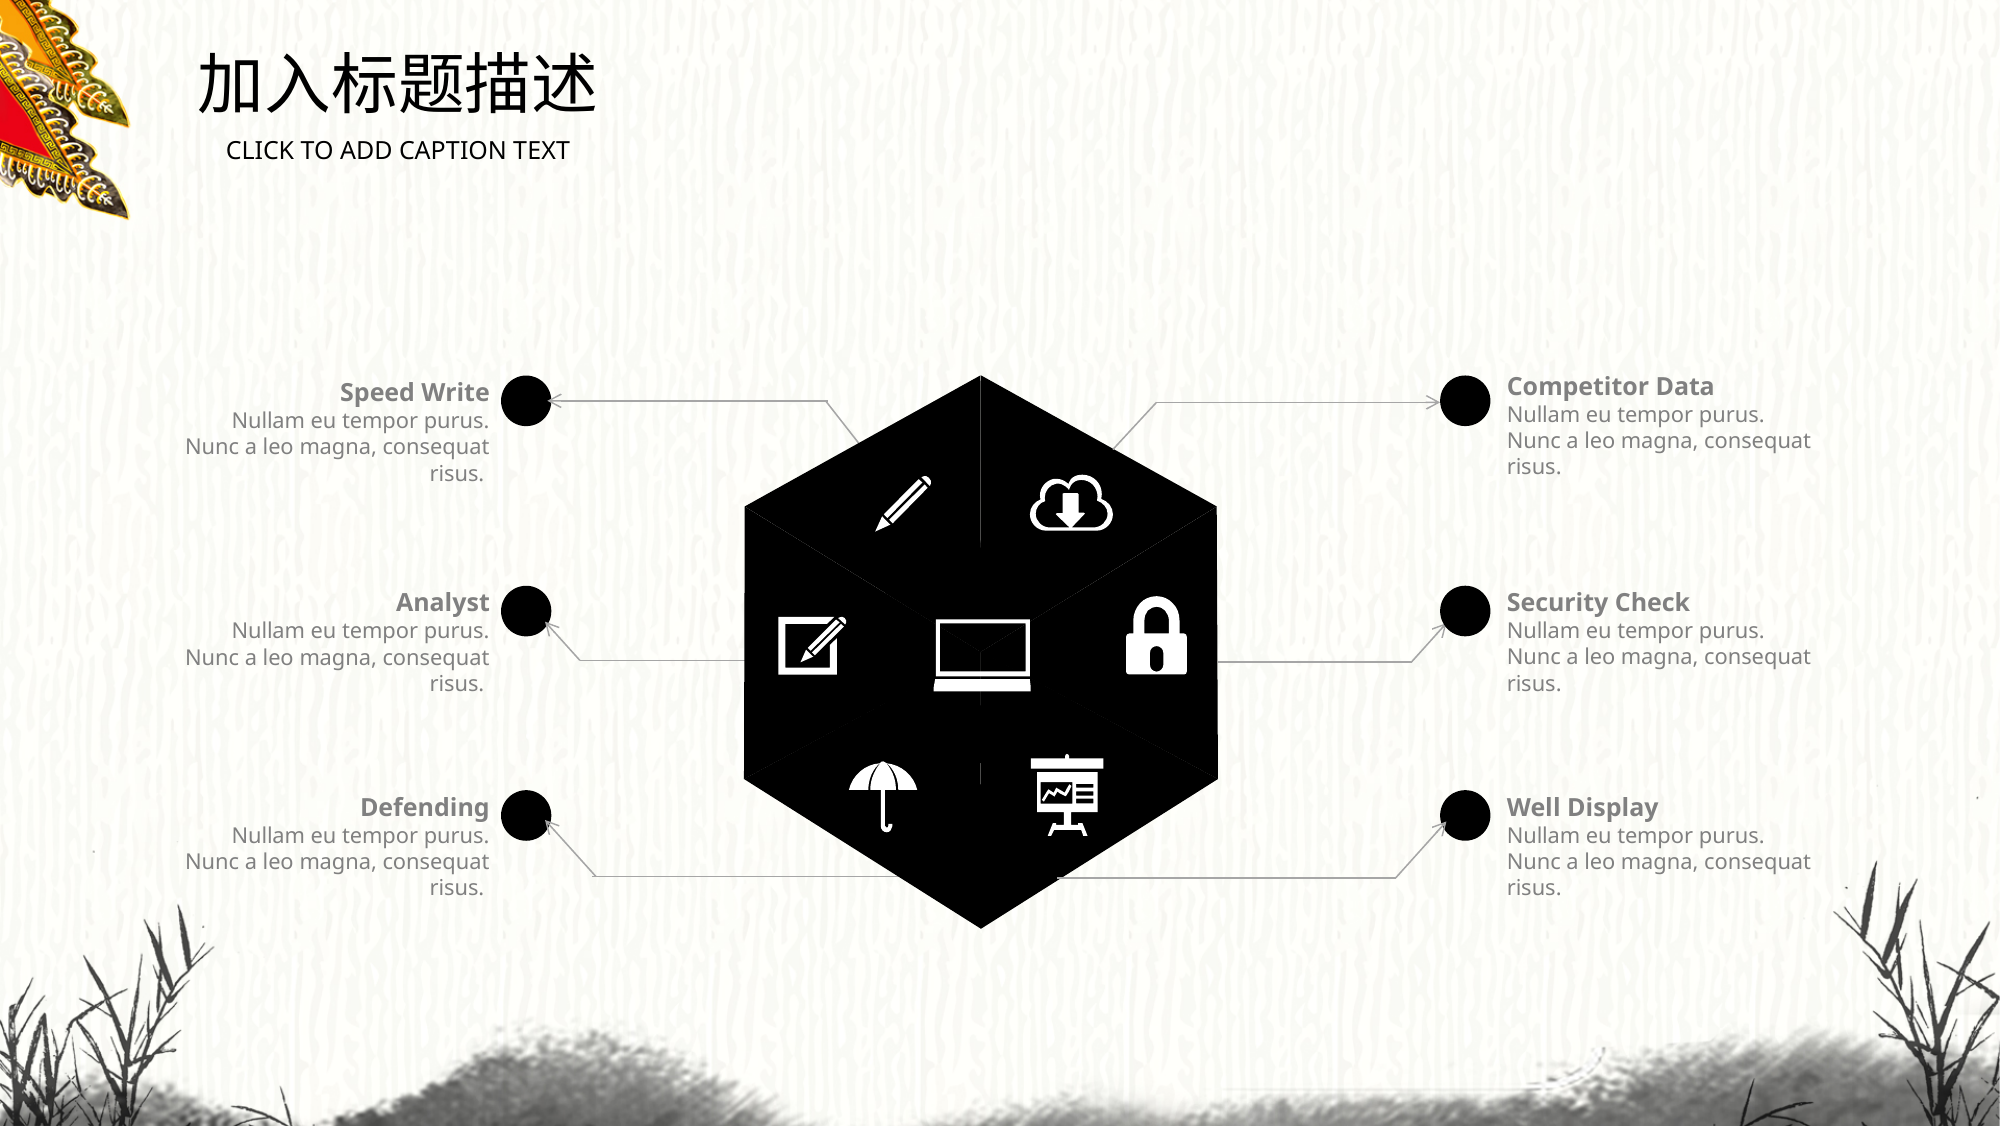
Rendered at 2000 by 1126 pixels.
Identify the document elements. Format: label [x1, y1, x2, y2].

text_box [175, 336, 1822, 930]
text_box [130, 41, 666, 166]
picture [0, 0, 2000, 1126]
